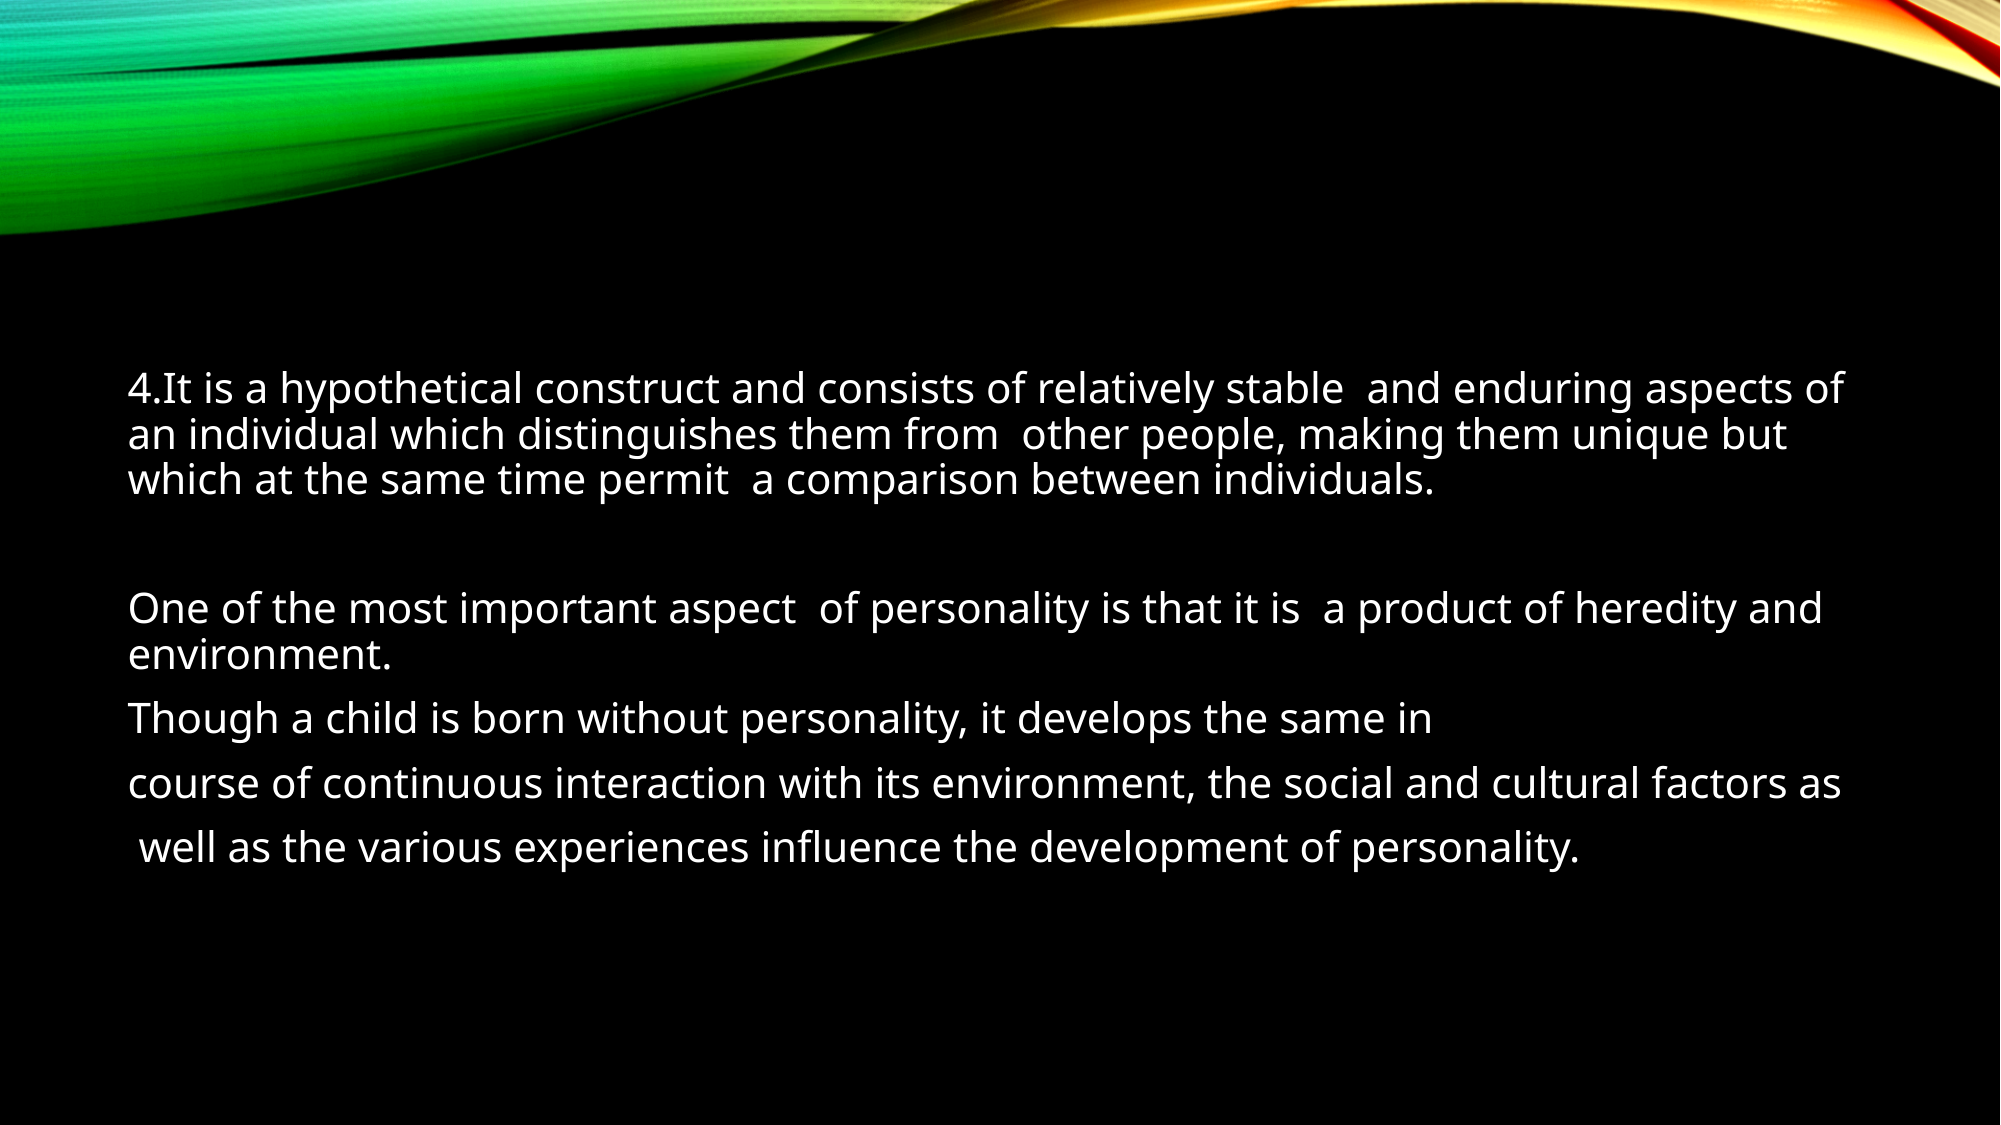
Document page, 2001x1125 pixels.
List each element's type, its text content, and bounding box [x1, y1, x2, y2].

picture [0, 0, 2000, 237]
list 4.It is a hypothetical construct and consists of relatively stable and enduring aspects of an individual which distinguishes them from other people, making them unique but which at the same time permit a comparison between individuals. One of the most important aspect of personality is that it is a product of heredity and environment. Though a child is born without personality, it develops the same in course of continuous interaction with its environment, the social and cultural factors as well as the various experiences influence the development of personality. [112, 360, 1888, 1021]
